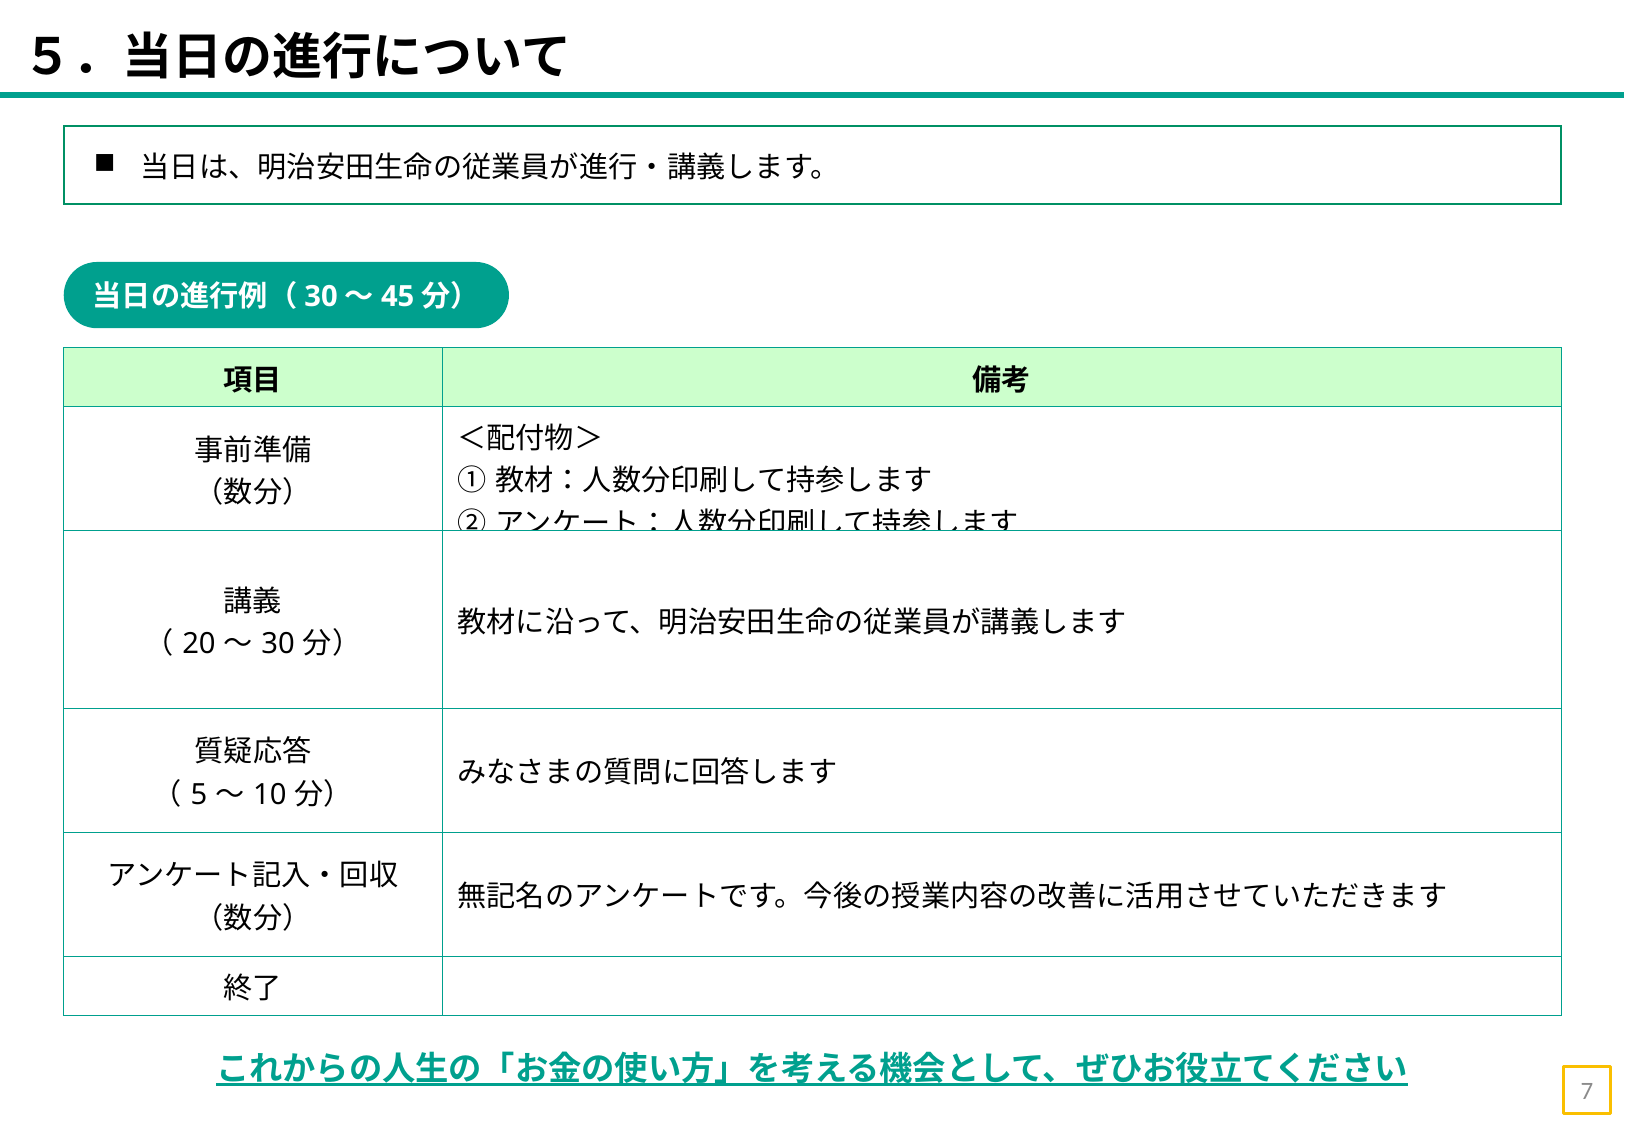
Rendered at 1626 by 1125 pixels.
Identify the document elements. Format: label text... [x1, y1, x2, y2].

table_cell ＜配付物＞ ①教材：人数分印刷して持参します ②アンケート：人数分印刷して持参します [443, 407, 1561, 530]
table_cell アンケート記入・回収 （数分） [64, 833, 442, 956]
table_cell 事前準備 （数分） [64, 407, 442, 530]
text_box これからの人生の「お金の使い方」を考える機会として、ぜひお役立てください [82, 1040, 1542, 1095]
table_cell みなさまの質問に回答します [443, 709, 1561, 832]
table_cell 質疑応答 （5～10分） [64, 709, 442, 832]
table_header 項目 [64, 348, 442, 406]
text_box ５．当日の進行について [8, 17, 1598, 92]
table_cell [443, 957, 1561, 1015]
table_cell 無記名のアンケートです。今後の授業内容の改善に活用させていただきます [443, 833, 1561, 956]
table_cell 終了 [64, 957, 442, 1015]
table_cell 教材に沿って、明治安田生命の従業員が講義します [443, 531, 1561, 708]
text_box 当日は、明治安田生命の従業員が進行・講義します。 [63, 125, 1562, 205]
table_header 備考 [443, 348, 1561, 406]
slide_number 7 [1563, 1066, 1611, 1114]
text_box 当日の進行例（30～45分） [63, 261, 509, 329]
table_cell 講義 （20～30分） [64, 531, 442, 708]
